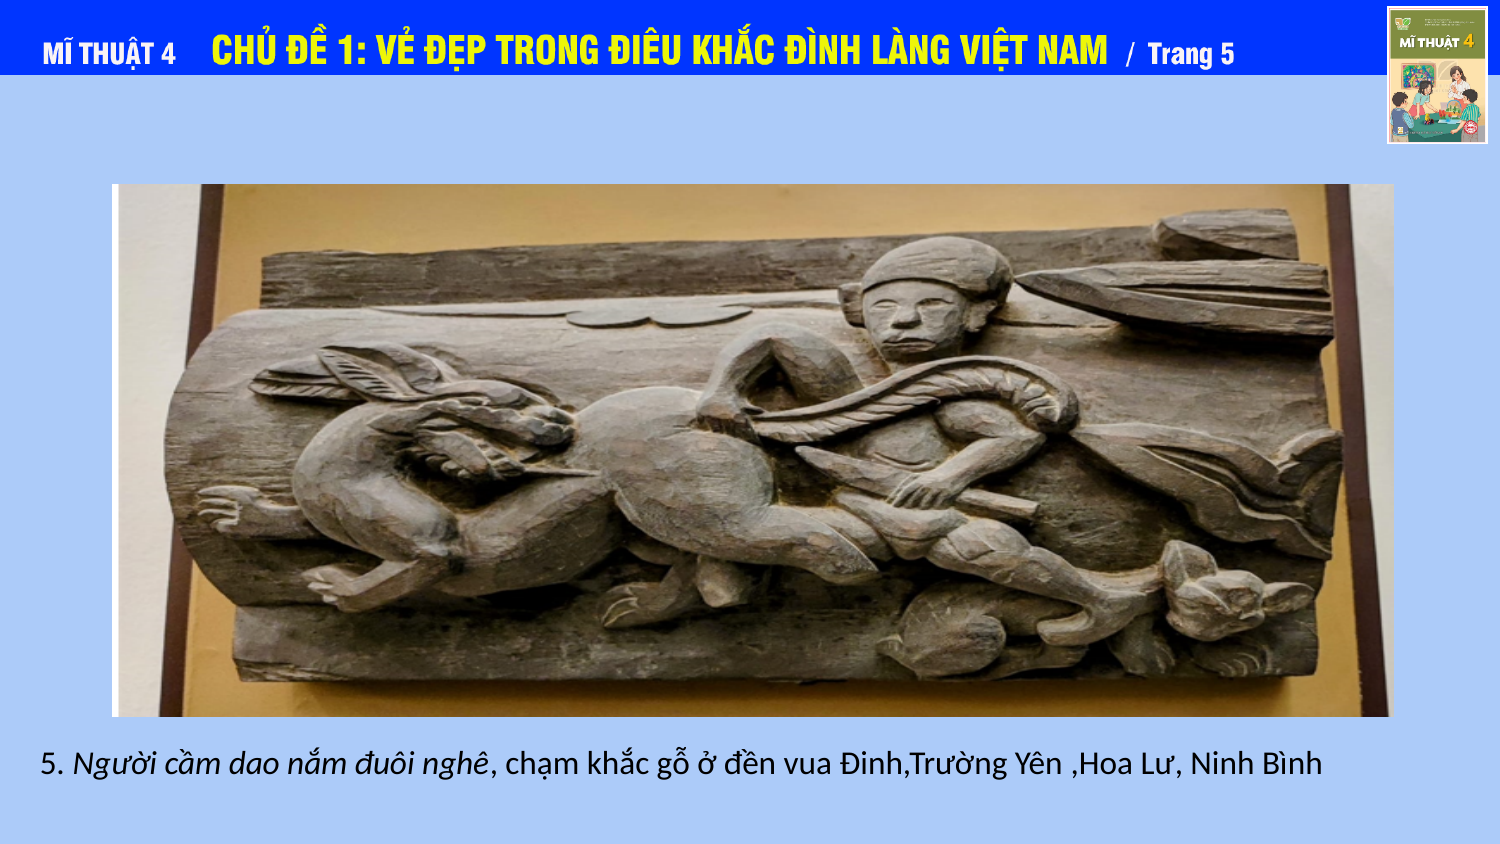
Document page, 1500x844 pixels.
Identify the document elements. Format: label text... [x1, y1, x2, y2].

picture [112, 184, 1395, 718]
picture [0, 0, 1500, 144]
text_box 5. Người cầm dao nắm đuôi nghê, chạm khắc gỗ ở đền vua Đinh,Trường Yên ,Hoa Lư, Ninh Bình [24, 734, 1500, 789]
